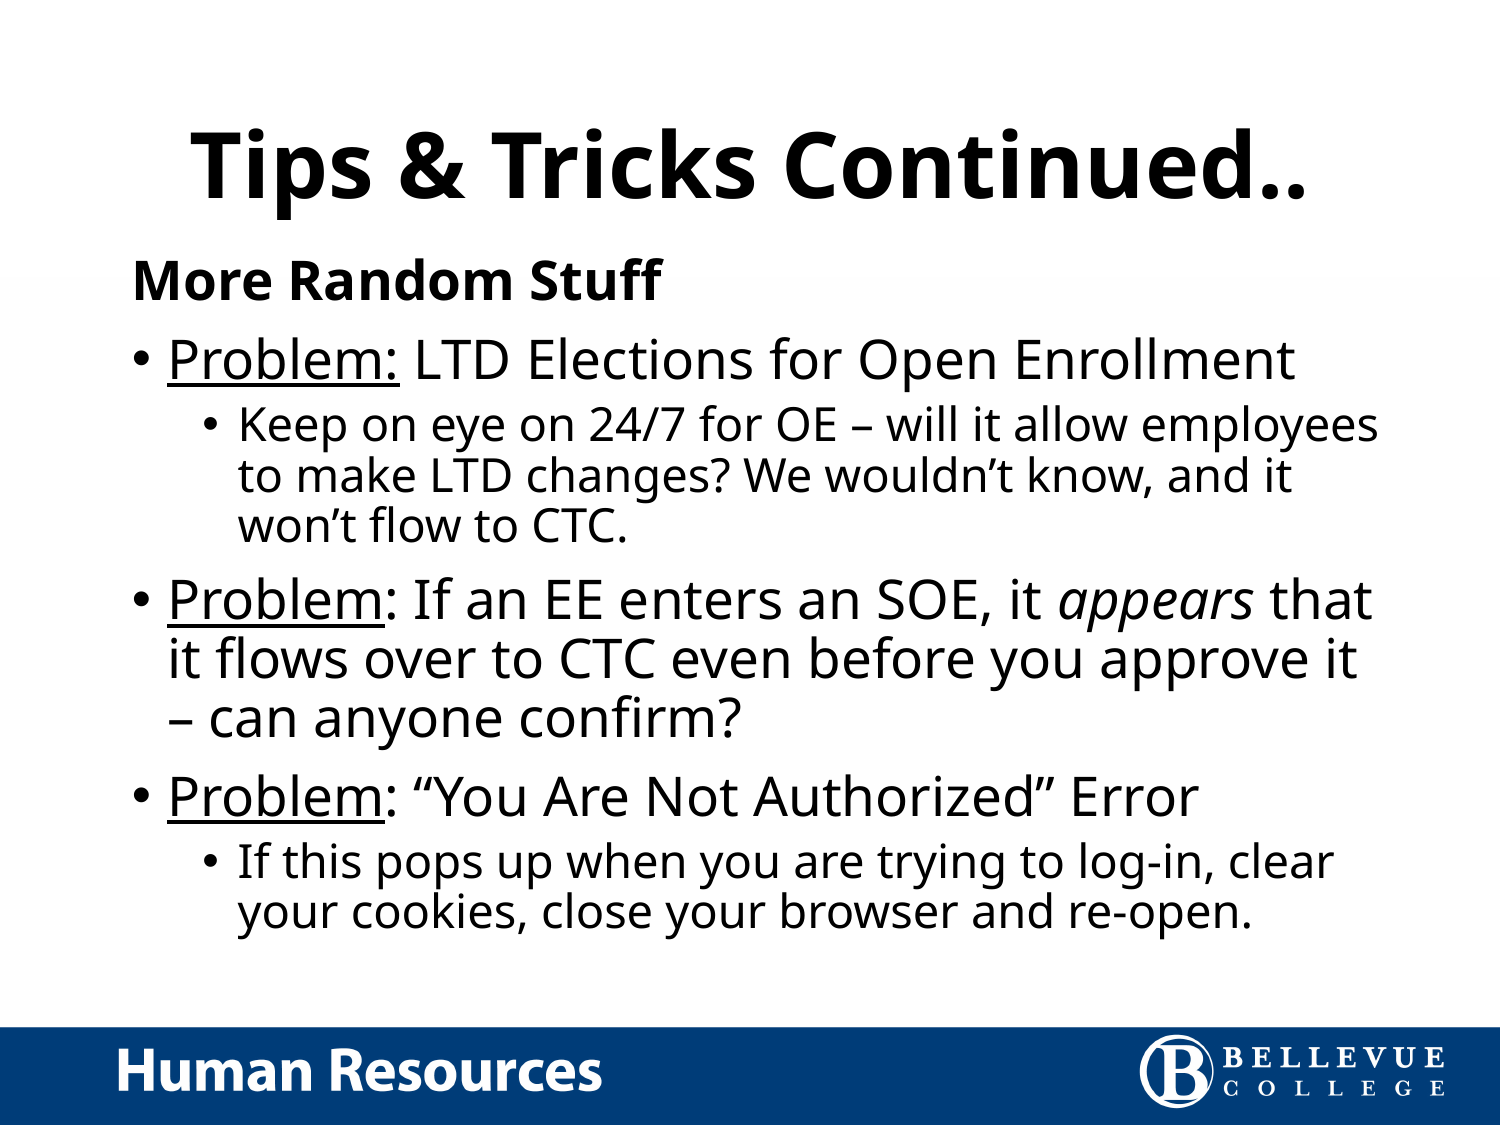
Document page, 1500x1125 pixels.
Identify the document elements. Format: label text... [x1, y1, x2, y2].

list More Random Stuff Problem: LTD Elections for Open Enrollment Keep on eye on 24/7 for OE – will it allow employees to make LTD changes? We wouldn’t know, and it won’t flow to CTC. Problem: If an EE enters an SOE, it appears that it flows over to CTC even before you approve it – can anyone confirm? Problem: “You Are Not Authorized” Error If this pops up when you are trying to log-in, clear your cookies, close your browser and re-open. [116, 245, 1411, 960]
picture [0, 277, 1500, 1125]
title Tips & Tricks Continued.. [103, 59, 1397, 278]
